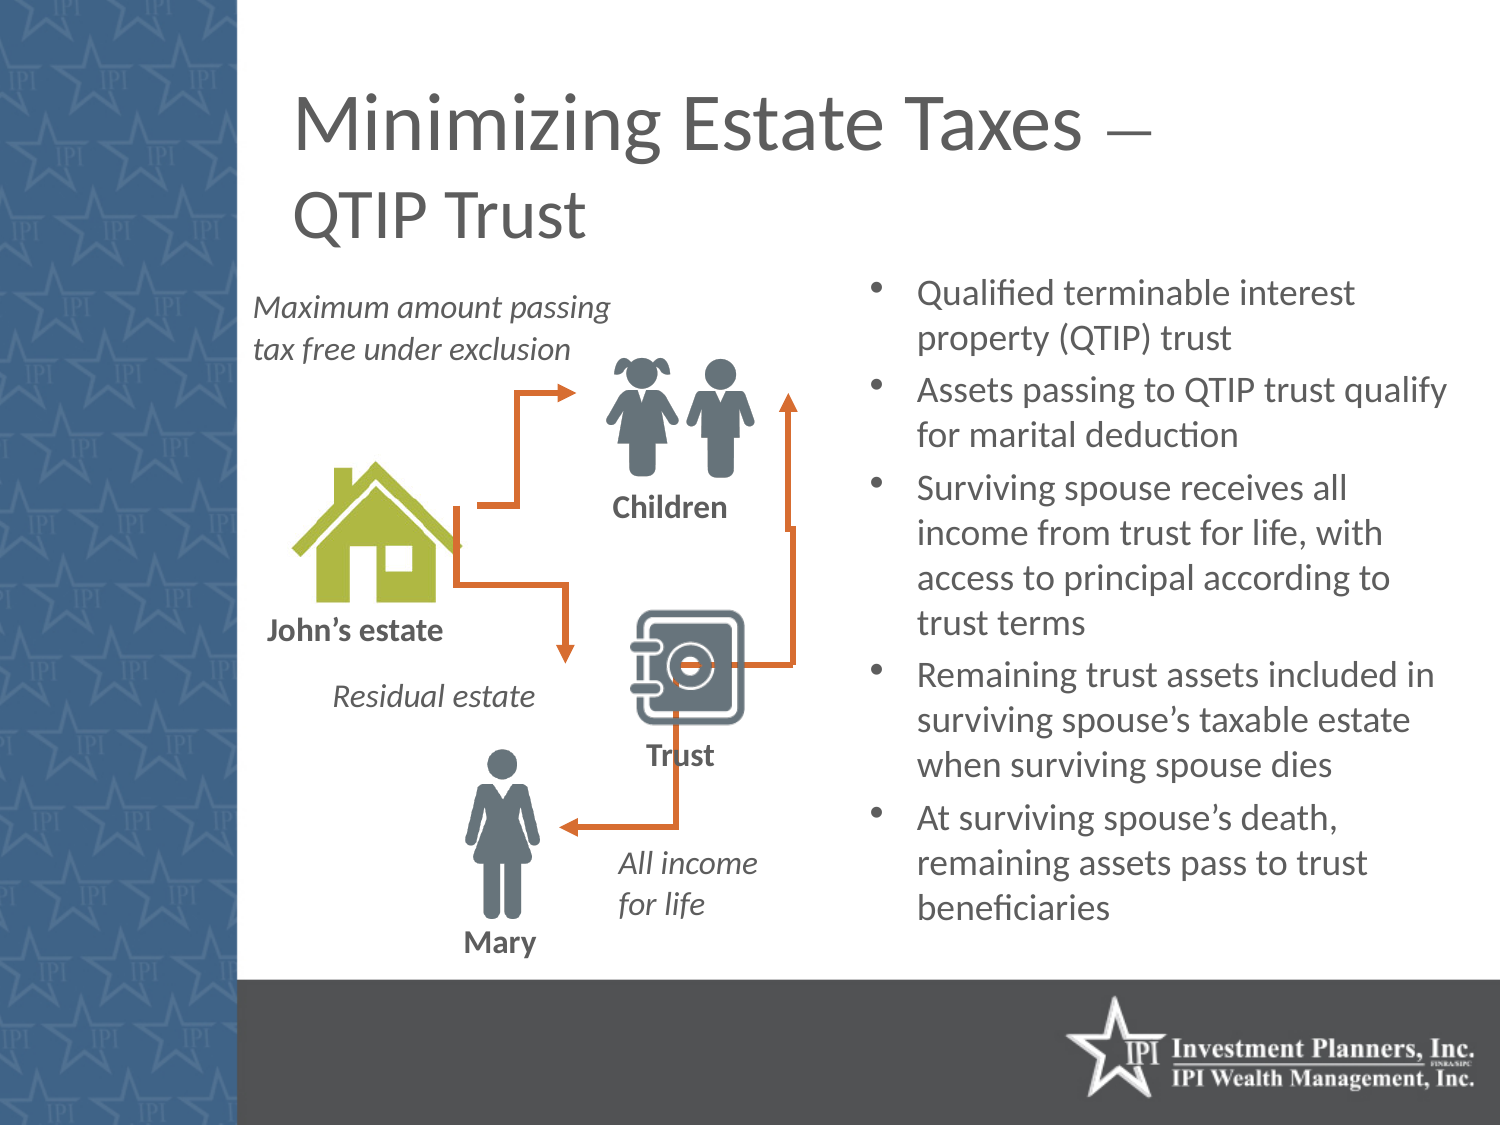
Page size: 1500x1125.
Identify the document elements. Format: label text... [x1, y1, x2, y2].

title Minimizing Estate Taxes — QTIP Trust [277, 60, 1476, 261]
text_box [237, 259, 798, 964]
picture [0, 0, 1500, 1125]
list Qualified terminable interest property (QTIP) trust Assets passing to QTIP trust qualify for marital deduction Surviving spouse receives all income from trust for life, with access to principal according to trust terms Remaining trust assets included in surviving spouse’s taxable estate when surviving spouse dies At surviving spouse’s death, remaining assets pass to trust beneficiaries [854, 260, 1481, 1015]
